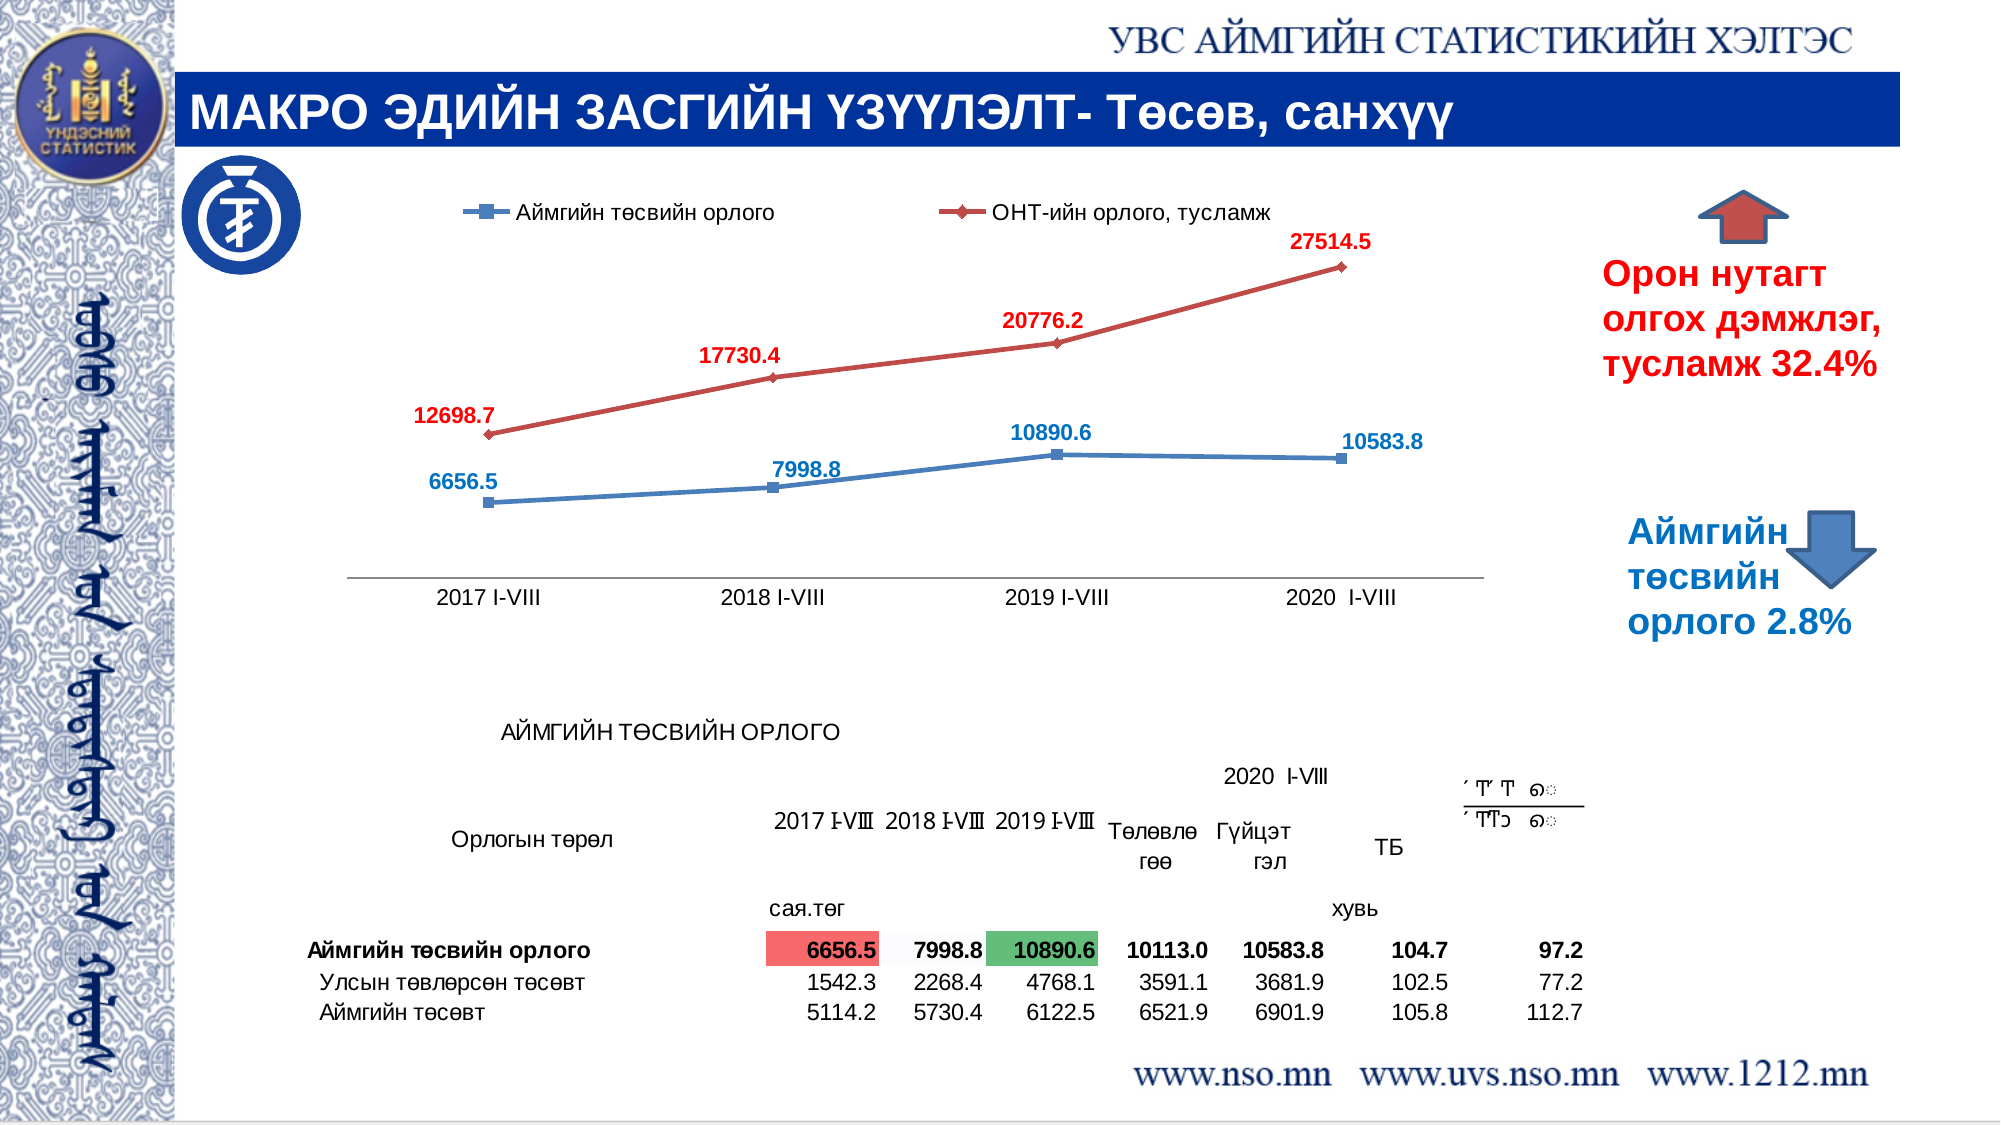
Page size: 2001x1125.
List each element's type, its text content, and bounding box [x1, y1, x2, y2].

text_box Аймгийн төсвийн орлого 2.8% [1612, 499, 1925, 650]
picture [0, 0, 2001, 1125]
text_box МАКРО ЭДИЙН ЗАСГИЙН ҮЗҮҮЛЭЛТ- Төсөв, санхүү [174, 71, 1900, 147]
chart [266, 170, 1513, 665]
text_box Орон нутагт олгох дэмжлэг, тусламж 32.4% [1587, 241, 1913, 392]
text_box [1697, 189, 1790, 244]
text_box [1785, 510, 1877, 590]
